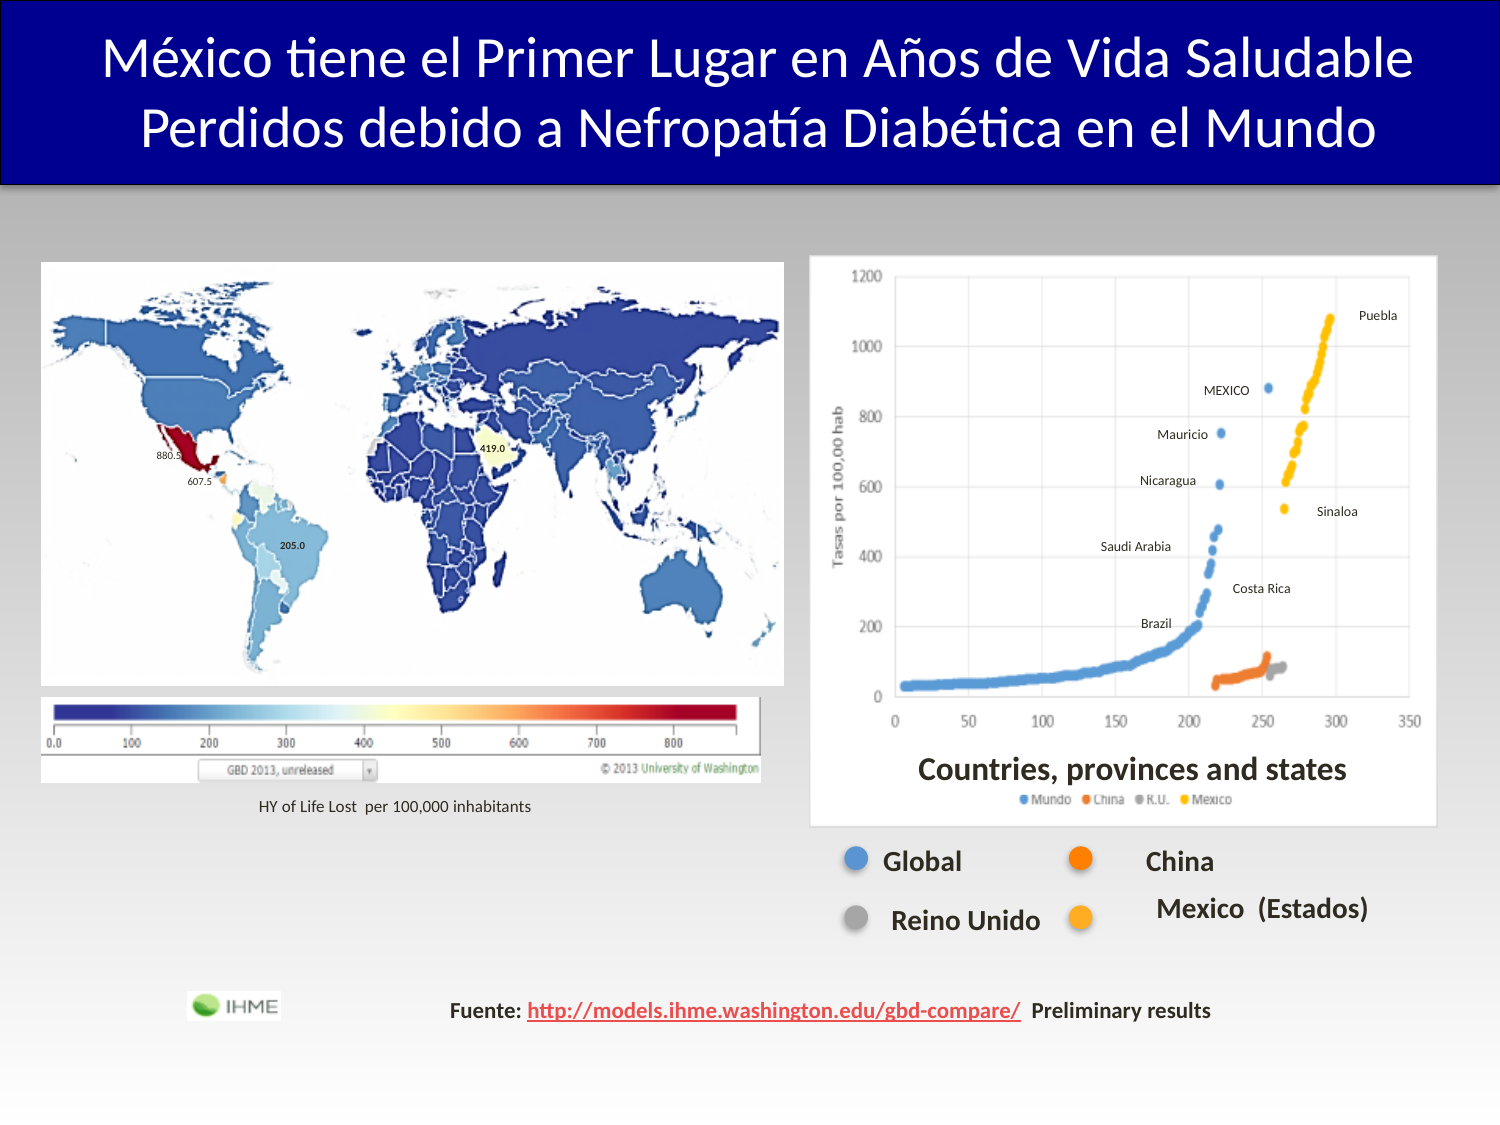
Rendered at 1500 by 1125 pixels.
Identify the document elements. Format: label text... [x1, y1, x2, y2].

picture [187, 990, 281, 1022]
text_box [40, 261, 784, 824]
title México tiene el Primer Lugar en Años de Vida Saludable Perdidos debido a Nefropatía Diabética en el Mundo [53, 54, 1465, 124]
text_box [808, 255, 1438, 945]
text_box [0, 0, 1500, 185]
text_box Fuente: http://models.ihme.washington.edu/gbd-compare/ Preliminary results [435, 988, 1227, 1031]
